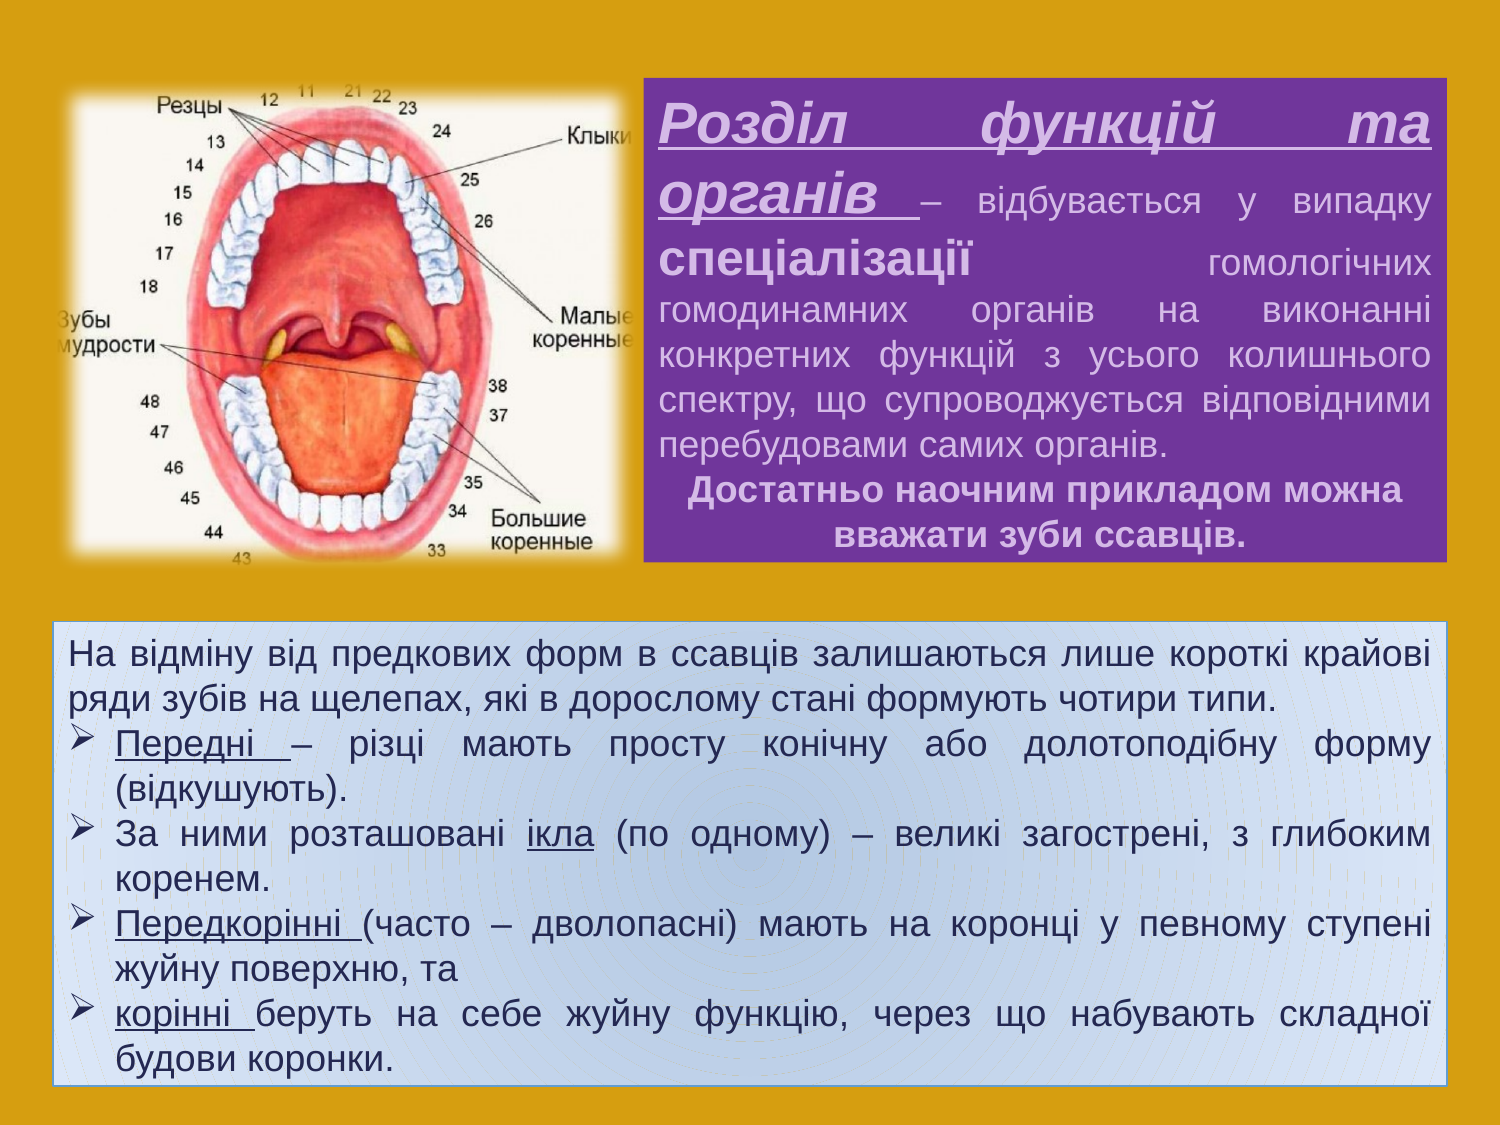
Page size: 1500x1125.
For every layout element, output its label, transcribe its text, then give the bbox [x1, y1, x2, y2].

text_box На відміну від предкових форм в ссавців залишаються лише короткі крайові ряди зубів на щелепах, які в дорослому стані формують чотири типи. Передні – різці мають просту конічну або долотоподібну форму (відкушують). За ними розташовані ікла (по одному) – великі загострені, з глибоким коренем. Передкорінні (часто – дволопасні) мають на коронці у певному ступені жуйну поверхню, та корінні беруть на себе жуйну функцію, через що набувають складної будови коронки. [52, 621, 1448, 1087]
picture [52, 77, 638, 572]
text_box Розділ функцій та органів – відбувається у випадку спеціалізації гомологічних гомодинамних органів на виконанні конкретних функцій з усього колишнього спектру, що супроводжується відповідними перебудовами самих органів. Достатньо наочним прикладом можна вважати зуби ссавців. [644, 77, 1447, 563]
